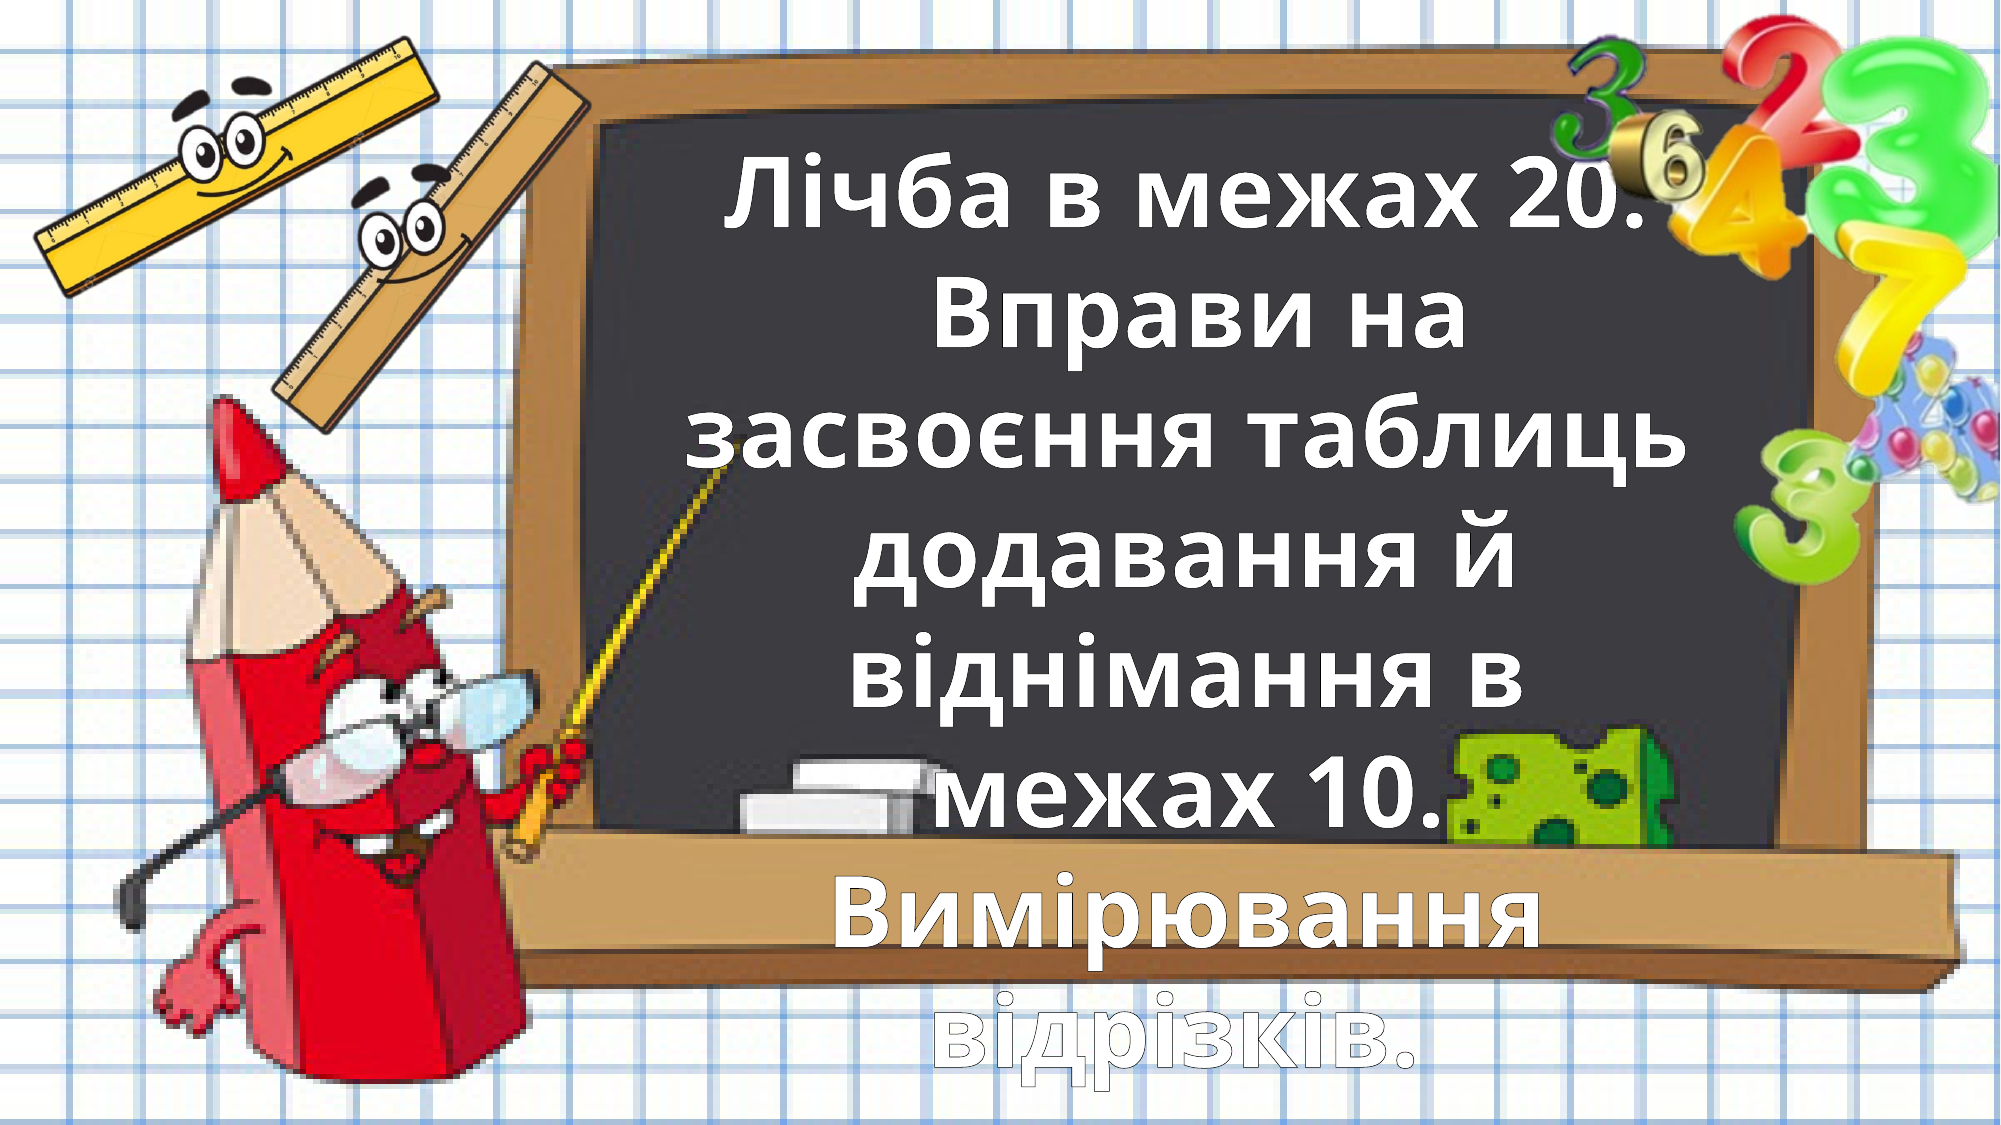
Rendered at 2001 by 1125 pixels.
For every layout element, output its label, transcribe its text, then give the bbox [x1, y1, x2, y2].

picture [0, 0, 2001, 1125]
text_box Лічба в межах 20. Вправи на засвоєння таблиць додавання й віднімання в межах 10. Вимірювання відрізків. [654, 120, 1719, 1095]
